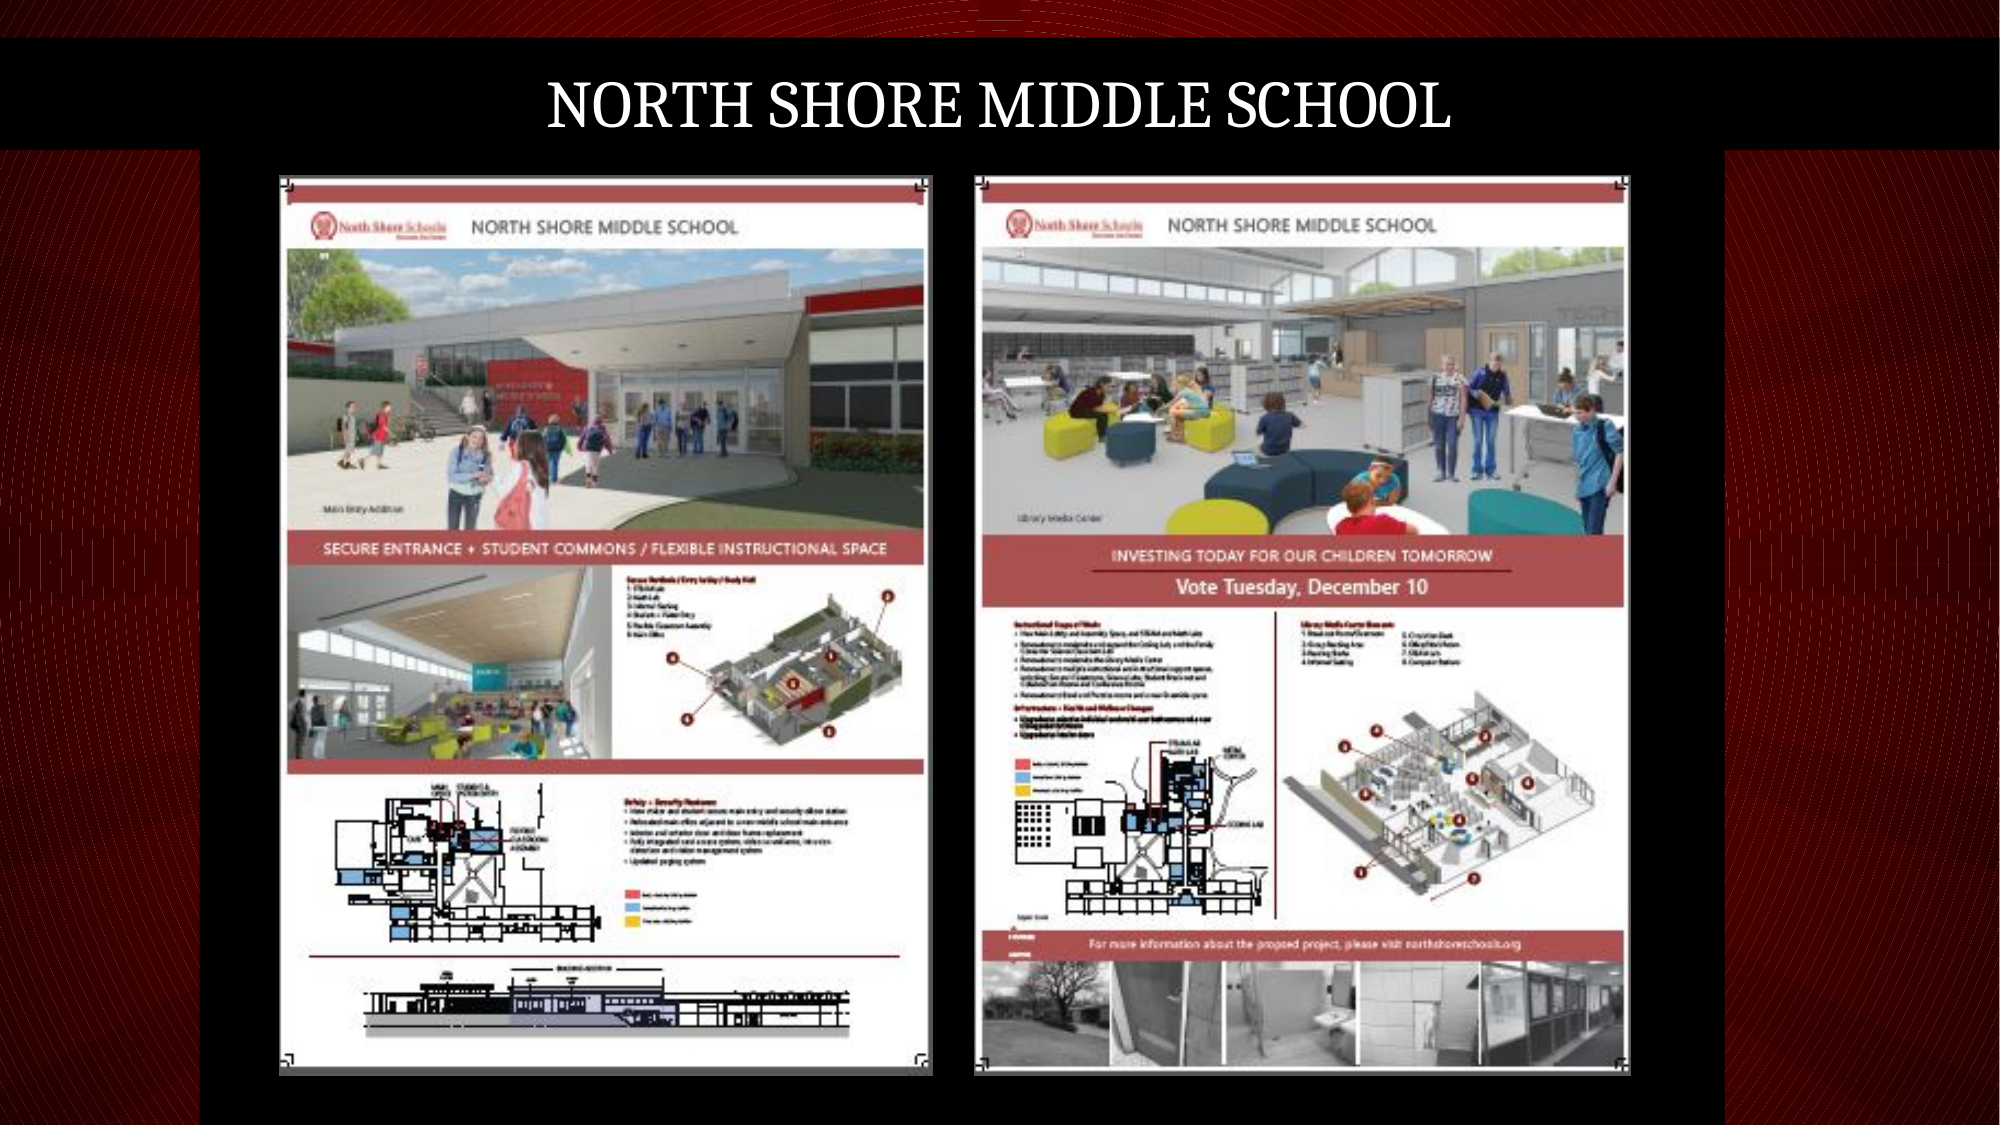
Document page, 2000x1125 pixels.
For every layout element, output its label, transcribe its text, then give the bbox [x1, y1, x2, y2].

title North shore Middle school [0, 37, 2000, 150]
text_box [199, 149, 1725, 1125]
picture [278, 175, 934, 1077]
picture [974, 175, 1632, 1077]
